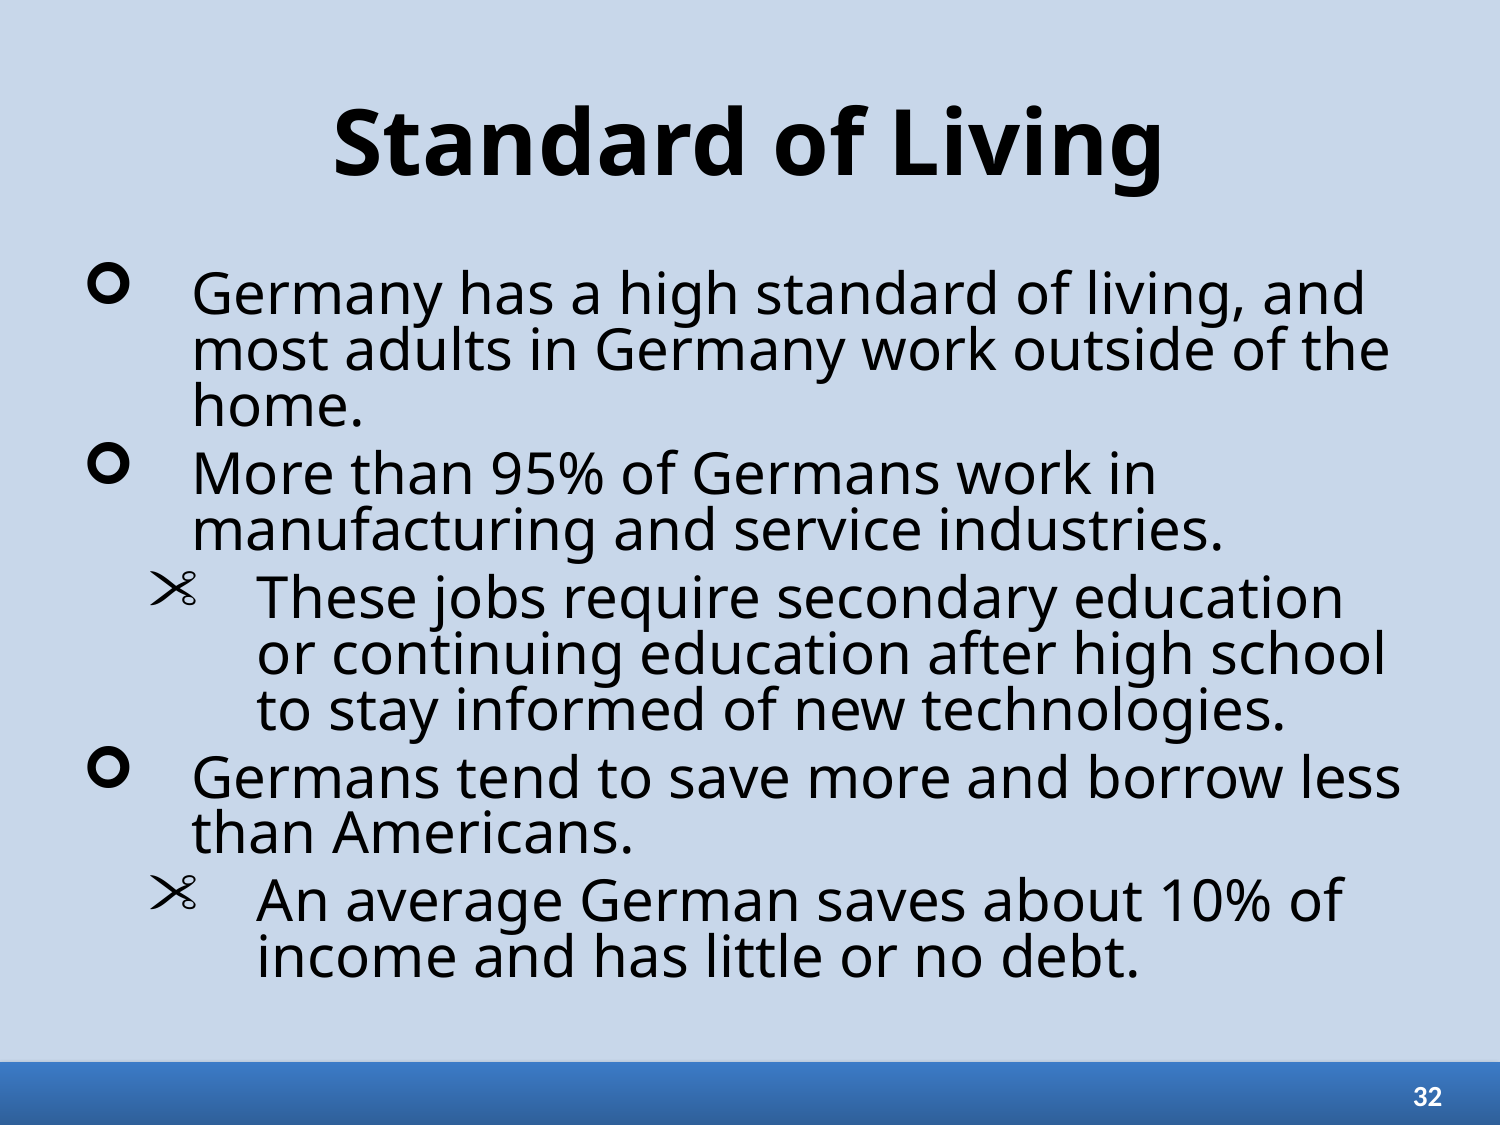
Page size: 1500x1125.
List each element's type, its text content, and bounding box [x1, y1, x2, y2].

list Germany has a high standard of living, and most adults in Germany work outside of the home. More than 95% of Germans work in manufacturing and service industries. These jobs require secondary education or continuing education after high school to stay informed of new technologies. Germans tend to save more and borrow less than Americans. An average German saves about 10% of income and has little or no debt. [74, 261, 1426, 1006]
slide_number 32 [1398, 1070, 1451, 1120]
title Standard of Living [74, 44, 1426, 234]
